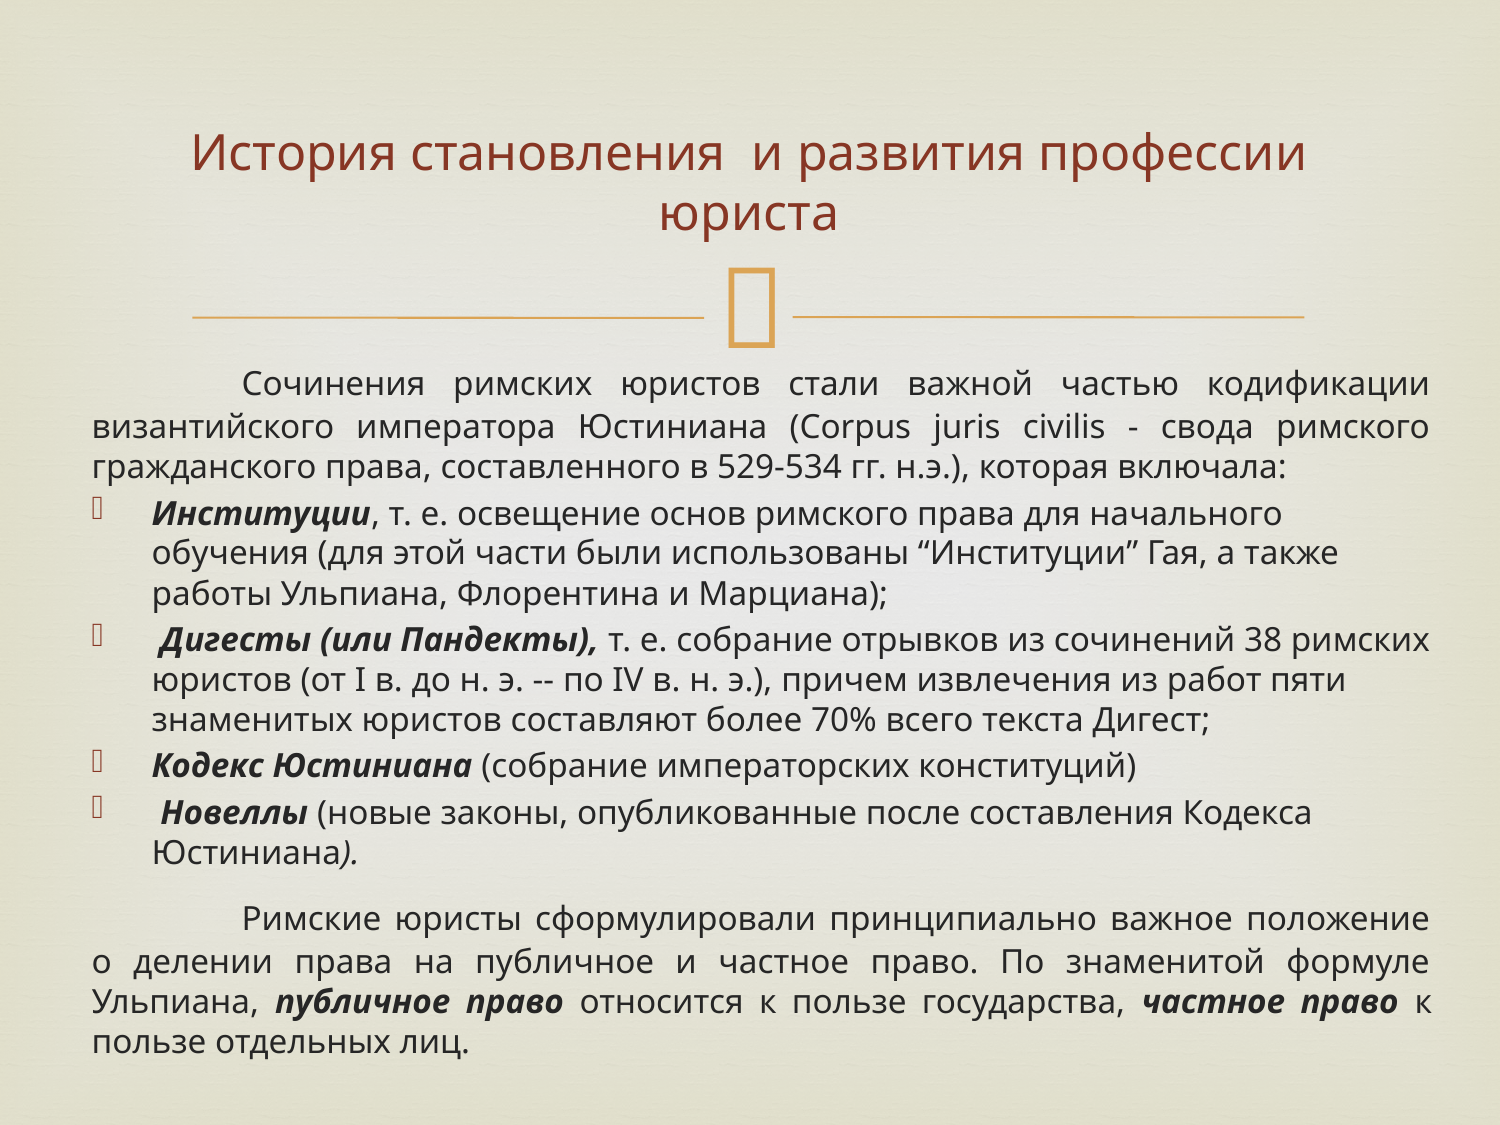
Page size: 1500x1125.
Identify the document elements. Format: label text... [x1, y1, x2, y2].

list Сочинения римских юристов стали важной частью кодификации византийского императора Юстиниана (Corpus juris civilis - свода римского гражданского права, составленного в 529-534 гг. н.э.), которая включала: Институции, т. е. освещение основ римского права для начального обучения (для этой части были использованы “Институции” Гая, а также работы Ульпиана, Флорентина и Марциана); Дигесты (или Пандекты), т. е. собрание отрывков из сочинений 38 римских юристов (от I в. до н. э. -- по IV в. н. э.), причем извлечения из работ пяти знаменитых юристов составляют более 70% всего текста Дигест; Кодекс Юстиниана (собрание императорских конституций) Новеллы (новые законы, опубликованные после составления Кодекса Юстиниана). Римские юристы сформулировали принципиально важное положение о делении права на публичное и частное право. По знаменитой формуле Ульпиана, публичное право относится к пользе государства, частное право к пользе отдельных лиц. [76, 338, 1447, 1071]
title История становления и развития профессии юриста [112, 93, 1386, 267]
